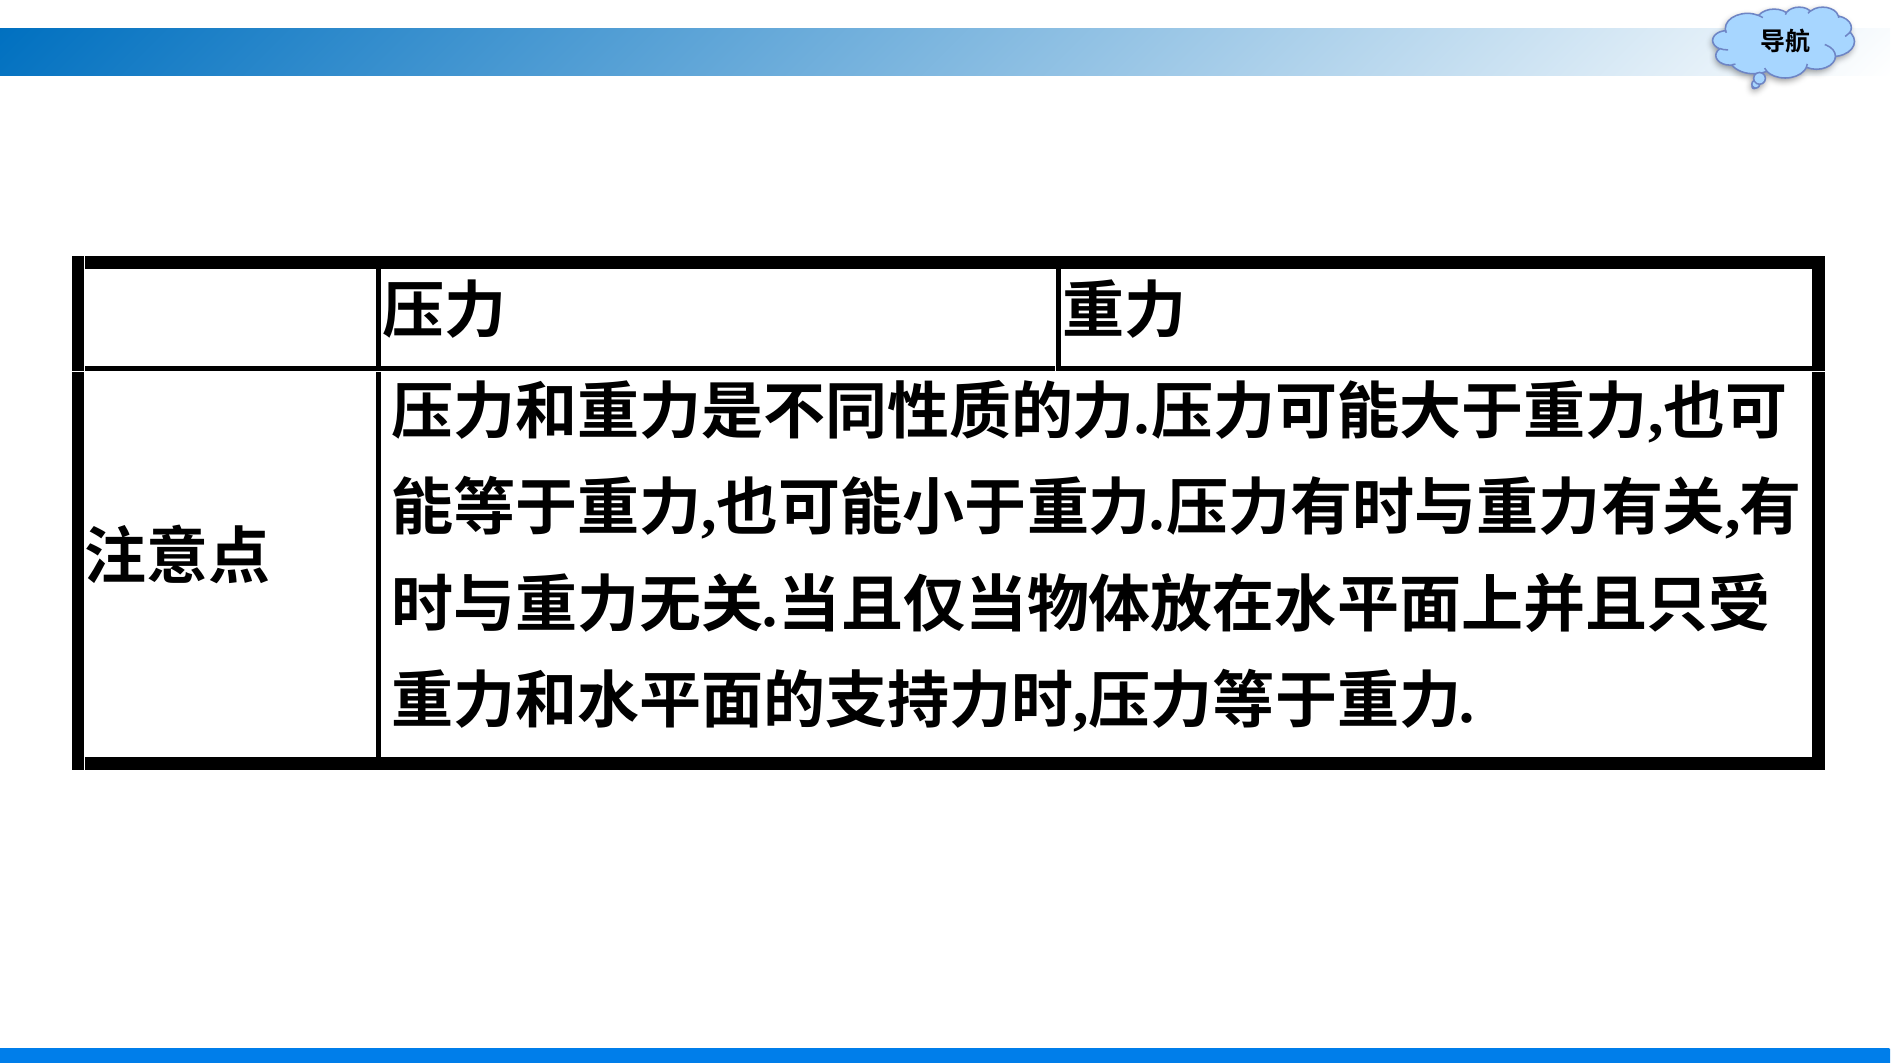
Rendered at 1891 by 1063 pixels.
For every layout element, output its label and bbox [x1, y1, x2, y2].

text_box [59, 256, 1833, 848]
